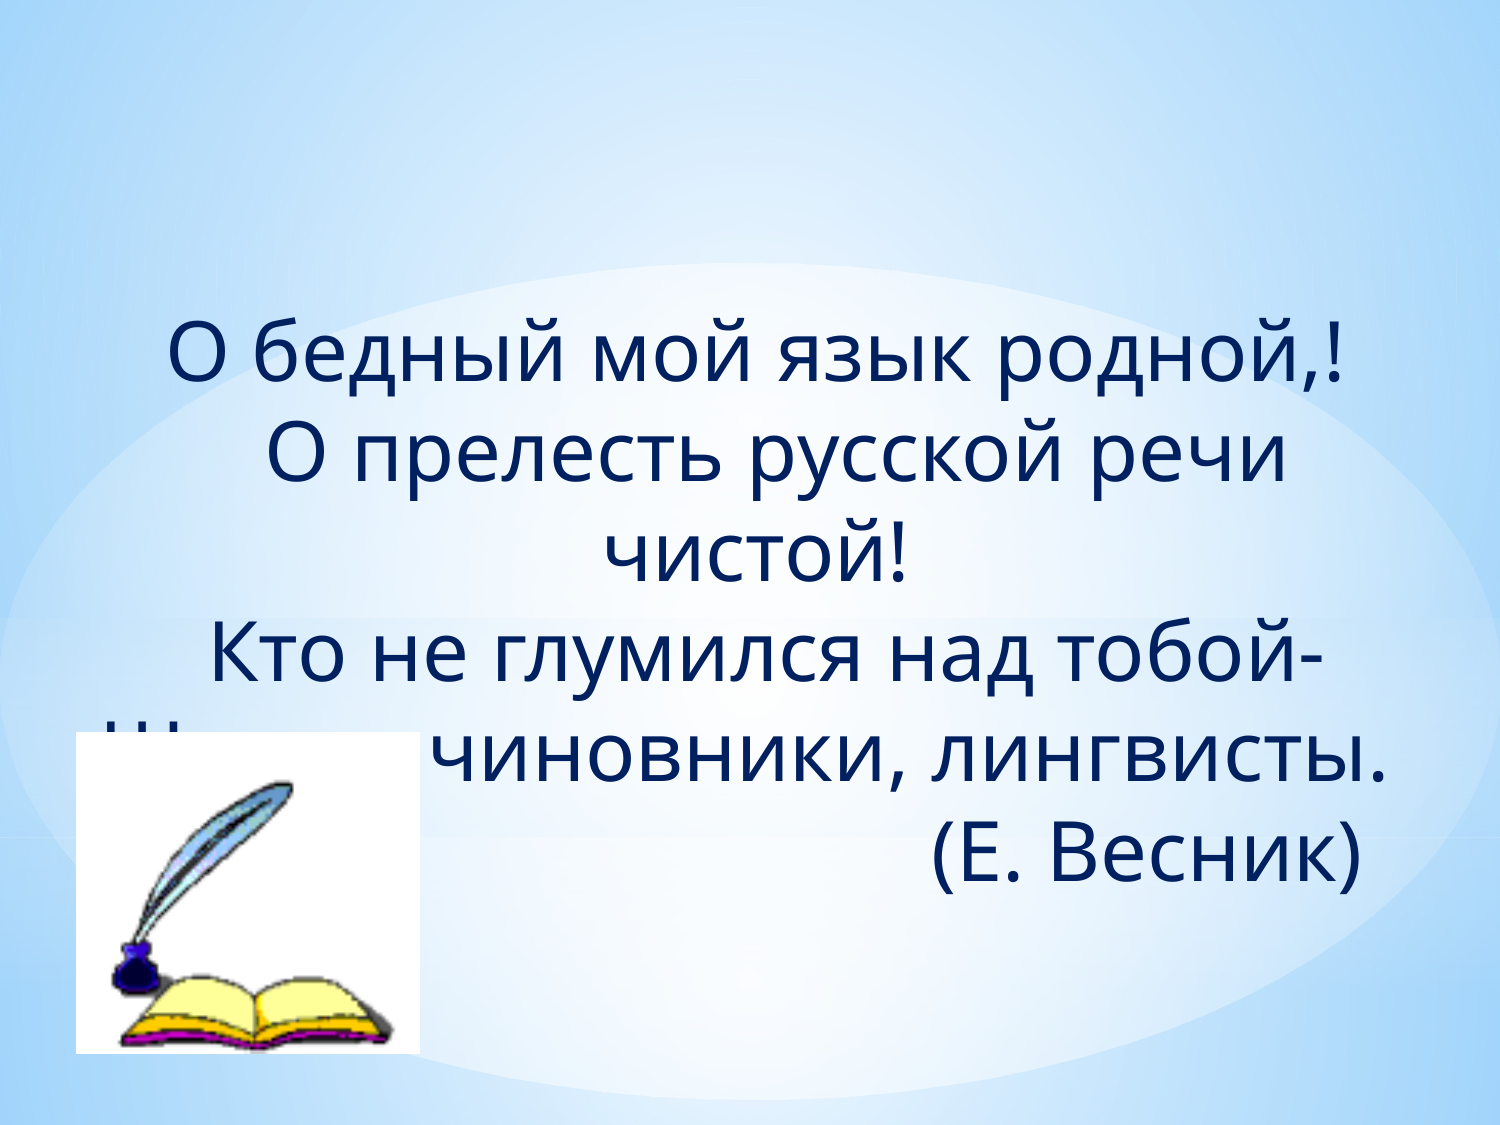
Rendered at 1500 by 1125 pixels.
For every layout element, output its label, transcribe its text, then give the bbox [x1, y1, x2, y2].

text_box О бедный мой язык родной,! О прелесть русской речи чистой! Кто не глумился над тобой- Шпана, чиновники, лингвисты. (Е. Весник) [64, 290, 1447, 906]
picture [76, 732, 420, 1054]
